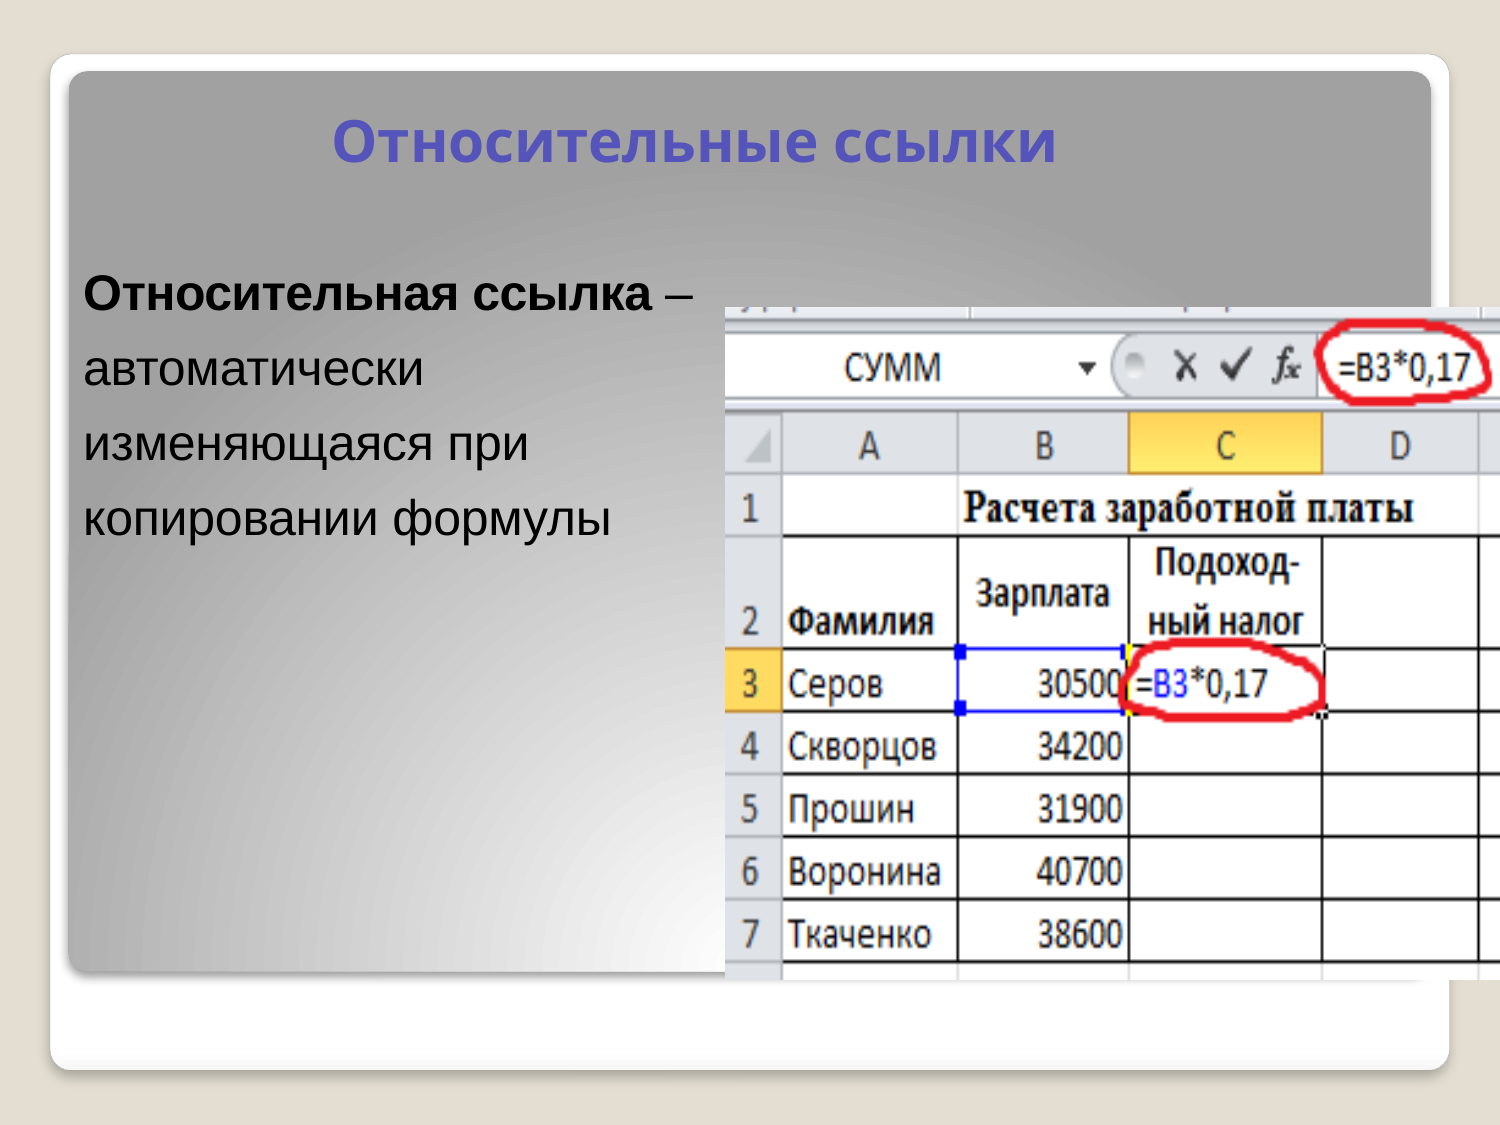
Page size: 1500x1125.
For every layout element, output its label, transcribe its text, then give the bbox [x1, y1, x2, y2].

text_box Относительная ссылка – автоматически изменяющаяся при копировании формулы [68, 238, 719, 553]
title Относительные ссылки [99, 53, 1291, 182]
picture [724, 307, 1500, 980]
